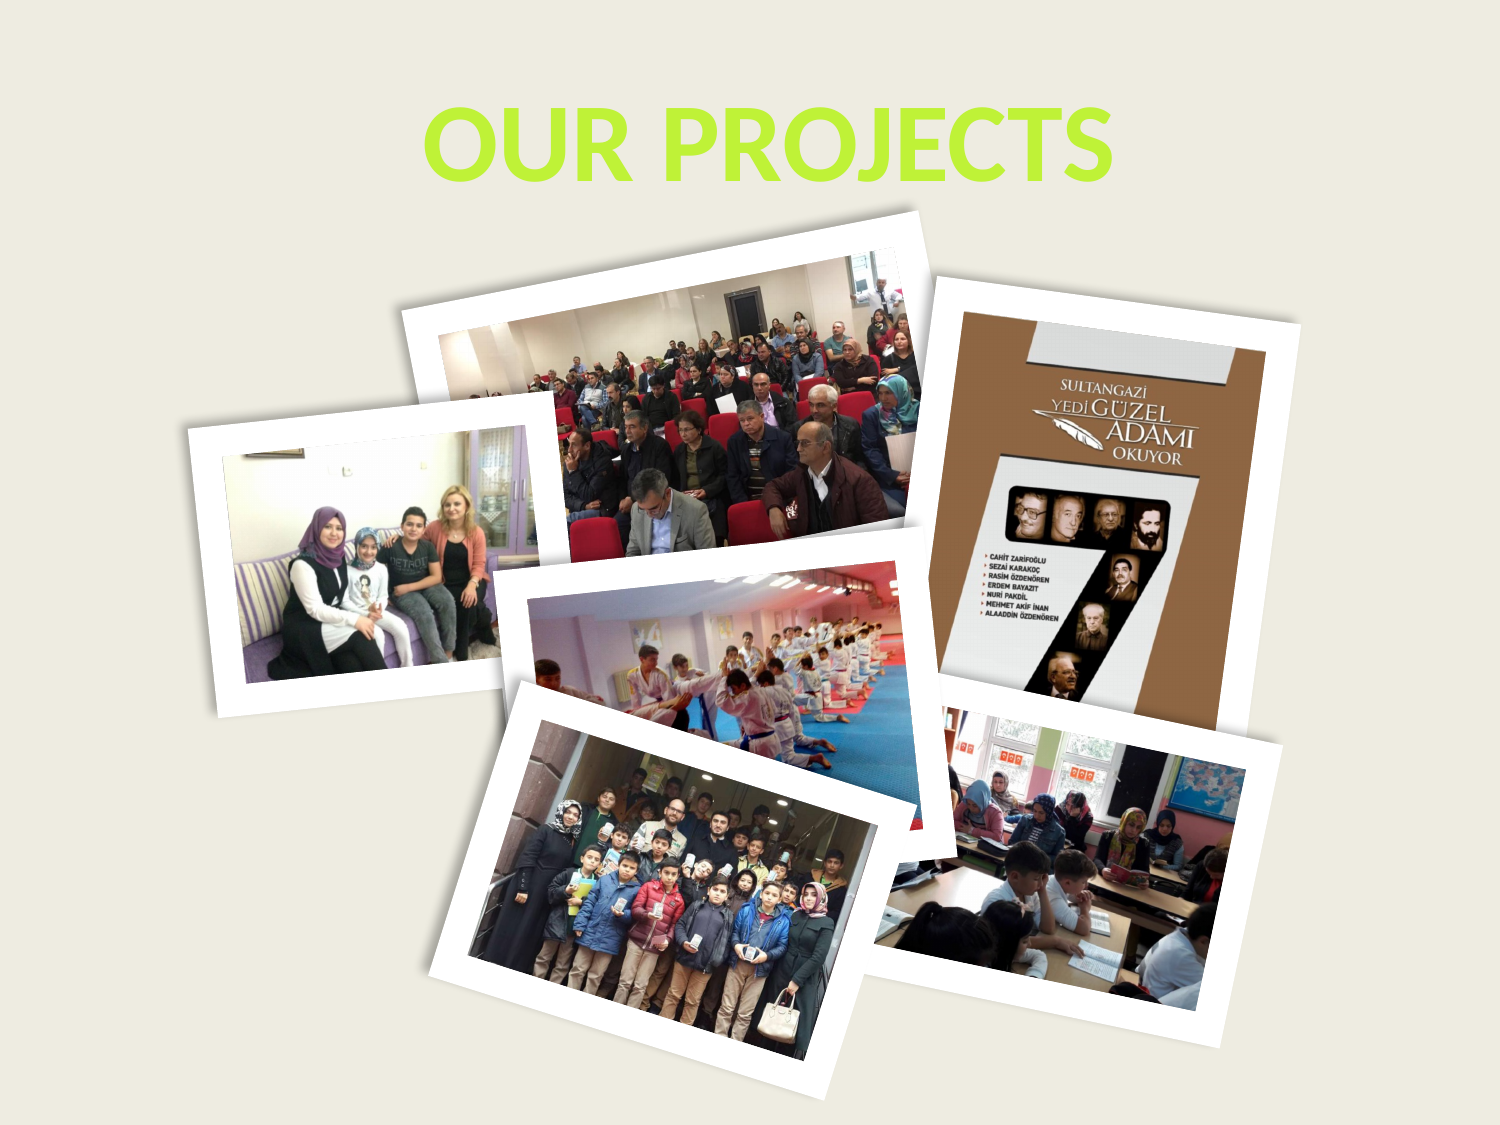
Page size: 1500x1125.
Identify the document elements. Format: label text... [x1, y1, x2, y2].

picture [223, 248, 1265, 1060]
title OUR PROJECTS [94, 42, 1445, 231]
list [543, 557, 931, 726]
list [528, 678, 534, 764]
